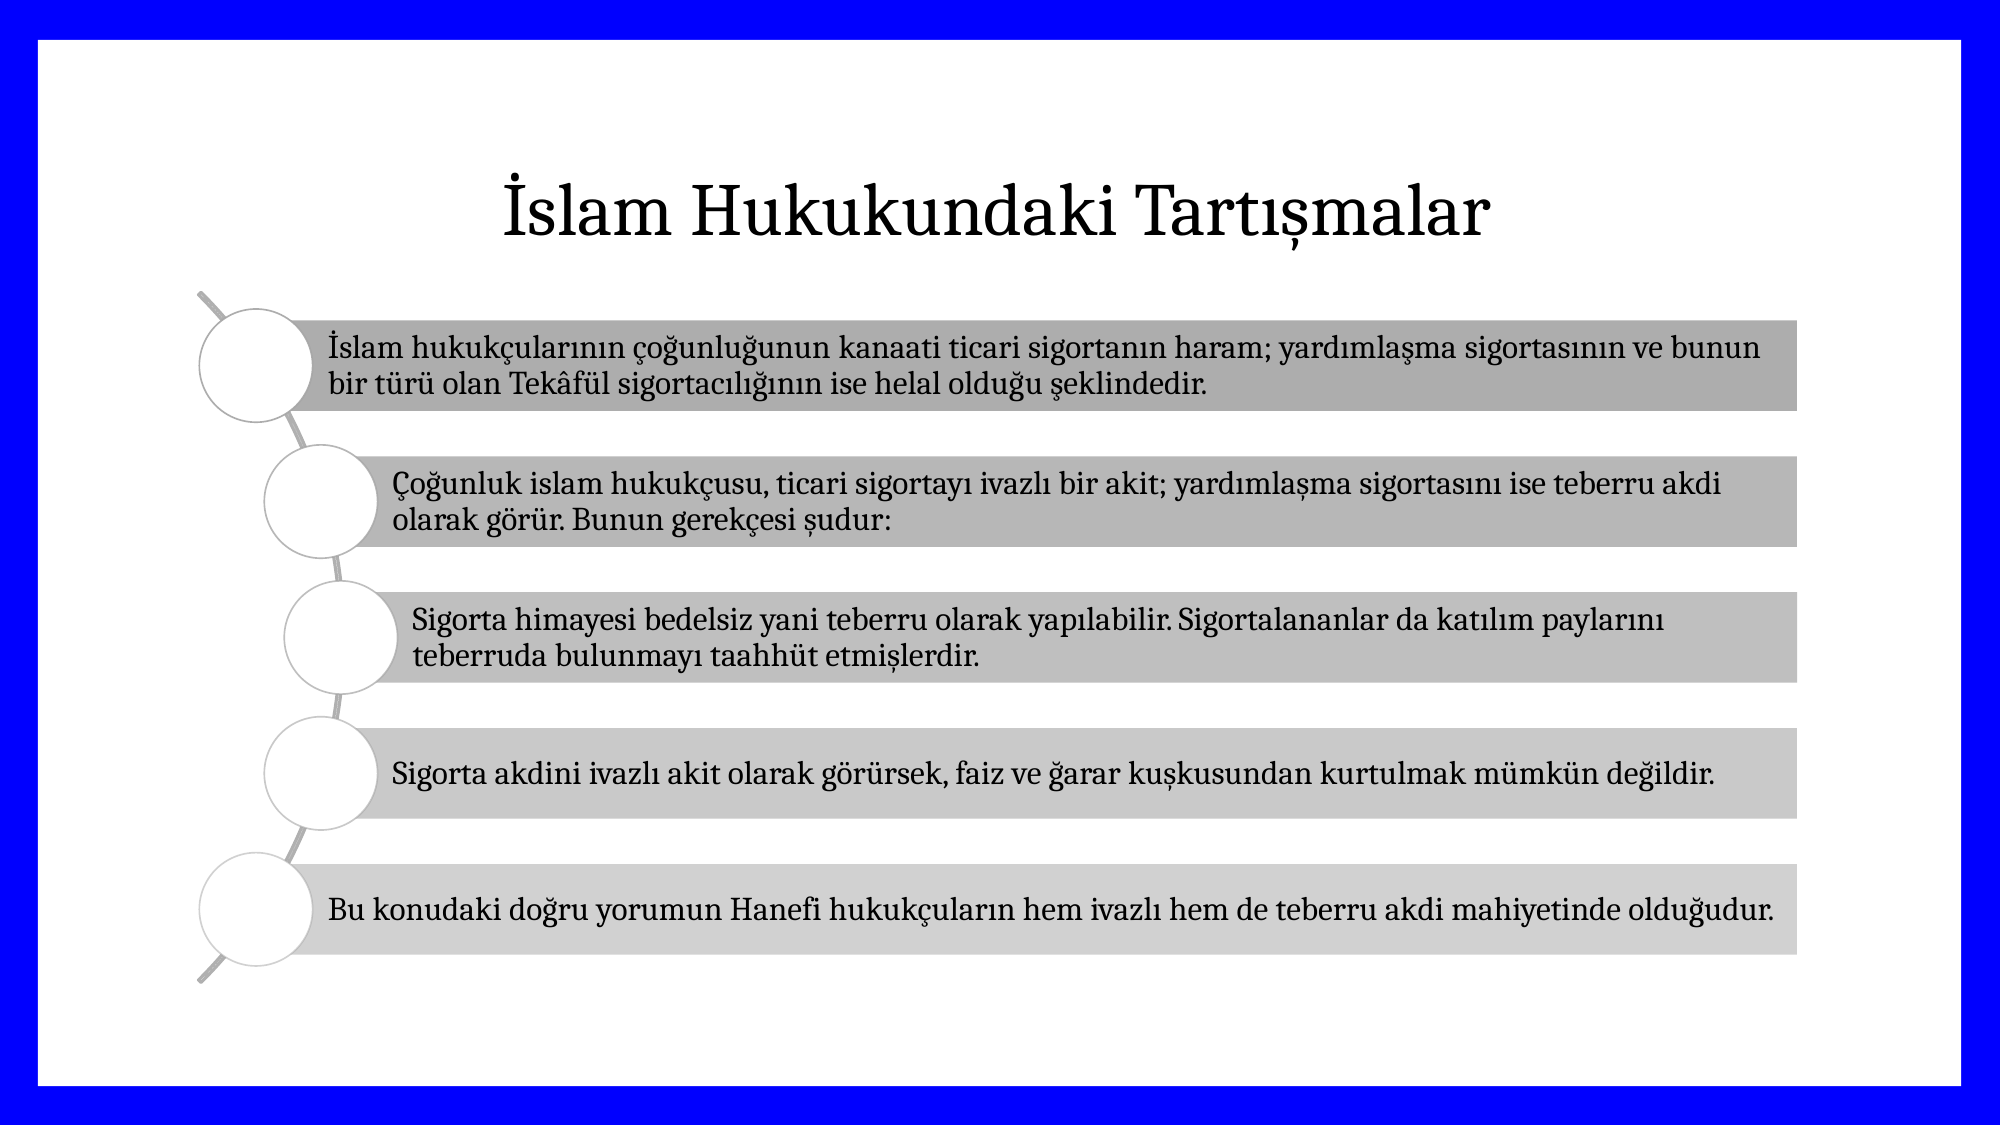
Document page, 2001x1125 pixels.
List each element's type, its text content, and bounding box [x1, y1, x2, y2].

title İslam Hukukundaki Tartışmalar [187, 99, 1808, 274]
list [187, 274, 1808, 1001]
